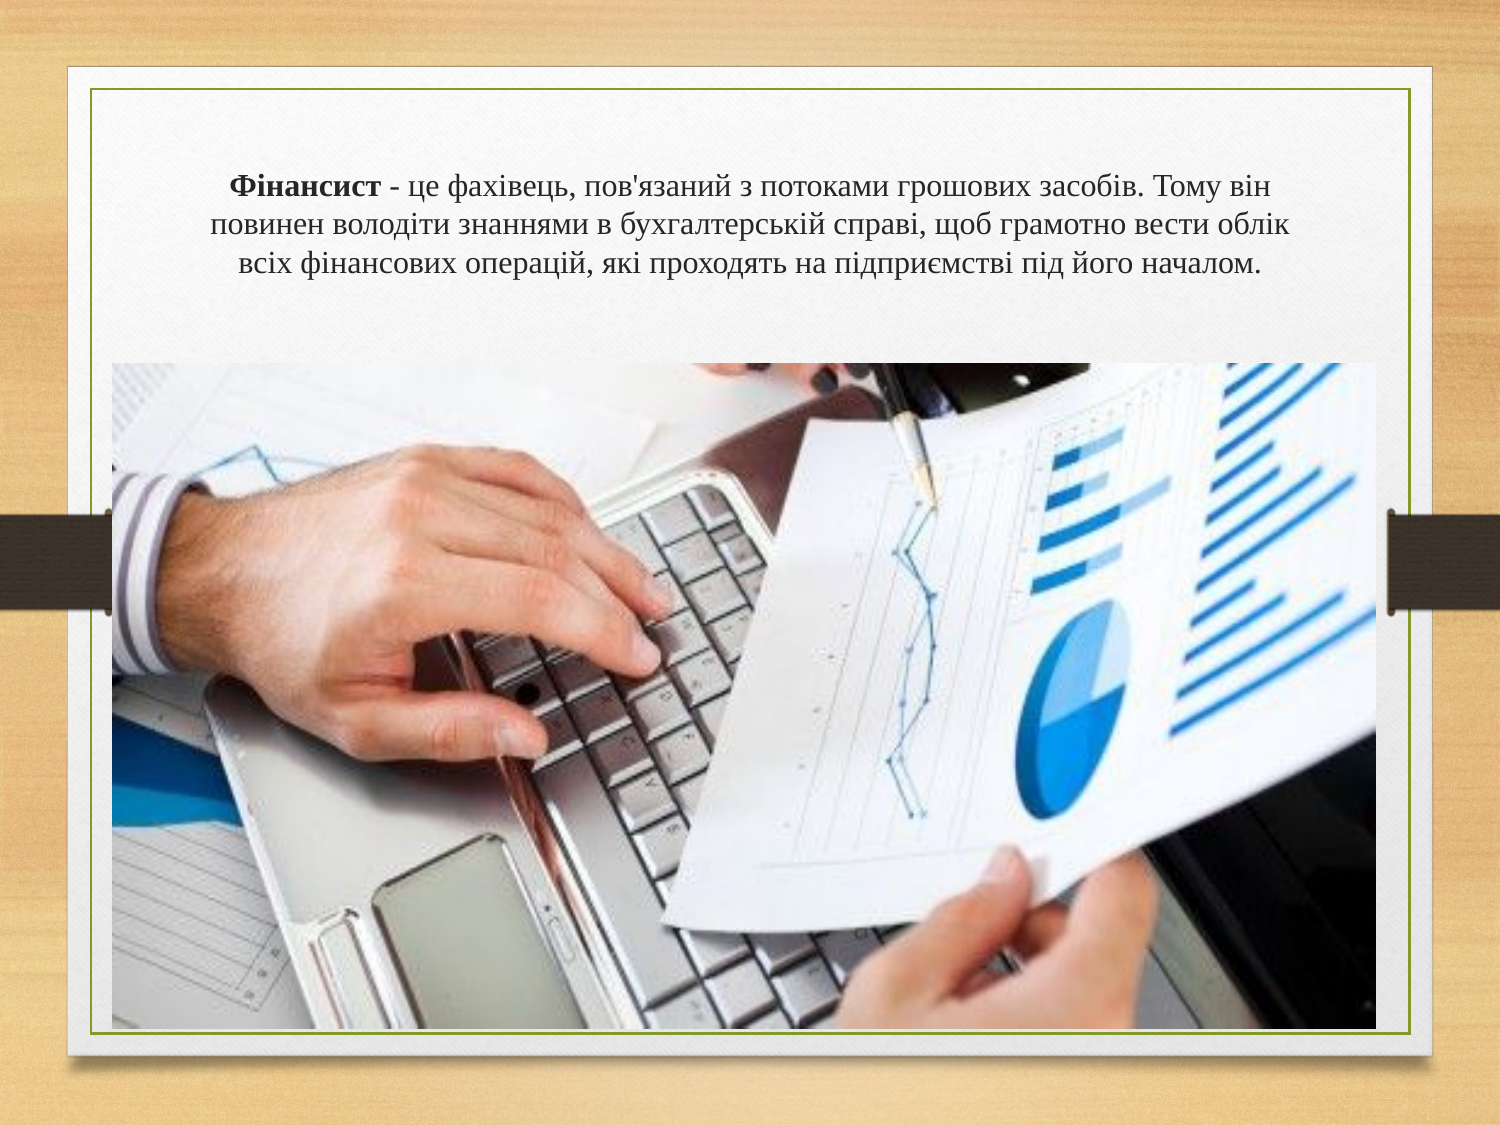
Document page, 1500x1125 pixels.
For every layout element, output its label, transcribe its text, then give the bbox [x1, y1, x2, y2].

picture [0, 0, 1500, 1125]
title Фінансист - це фахівець, пов'язаний з потоками грошових засобів. Тому він повинен володіти знаннями в бухгалтерській справі, щоб грамотно вести облік всіх фінансових операцій, які проходять на підприємстві під його началом. [193, 150, 1309, 363]
